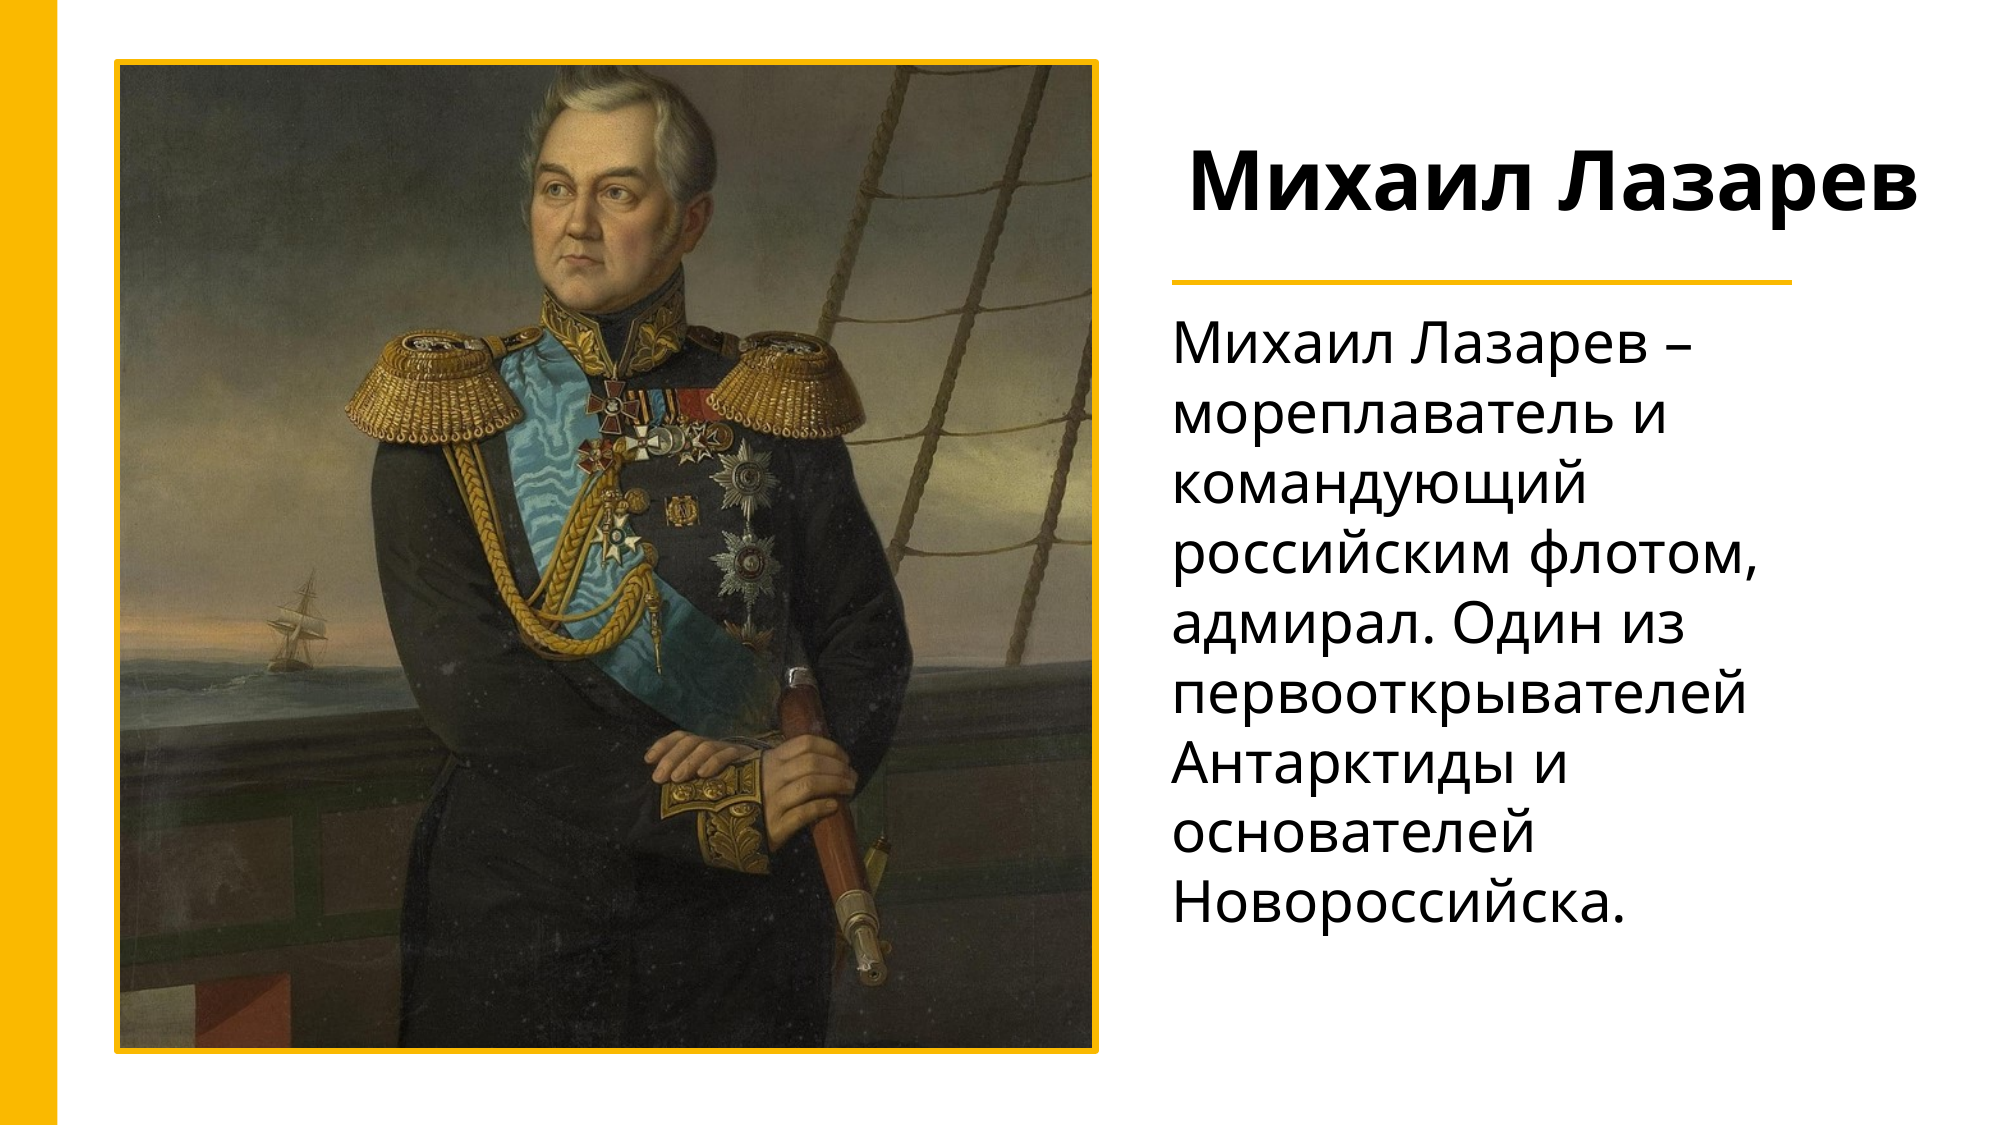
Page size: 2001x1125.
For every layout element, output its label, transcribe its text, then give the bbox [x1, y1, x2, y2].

title Михаил Лазарев [1154, 83, 1981, 283]
picture [120, 64, 1093, 1048]
list Михаил Лазарев – мореплаватель и командующий российским флотом, адмирал. Один из первооткрывателей Антарктиды и основателей Новороссийска. [1156, 298, 1820, 1000]
